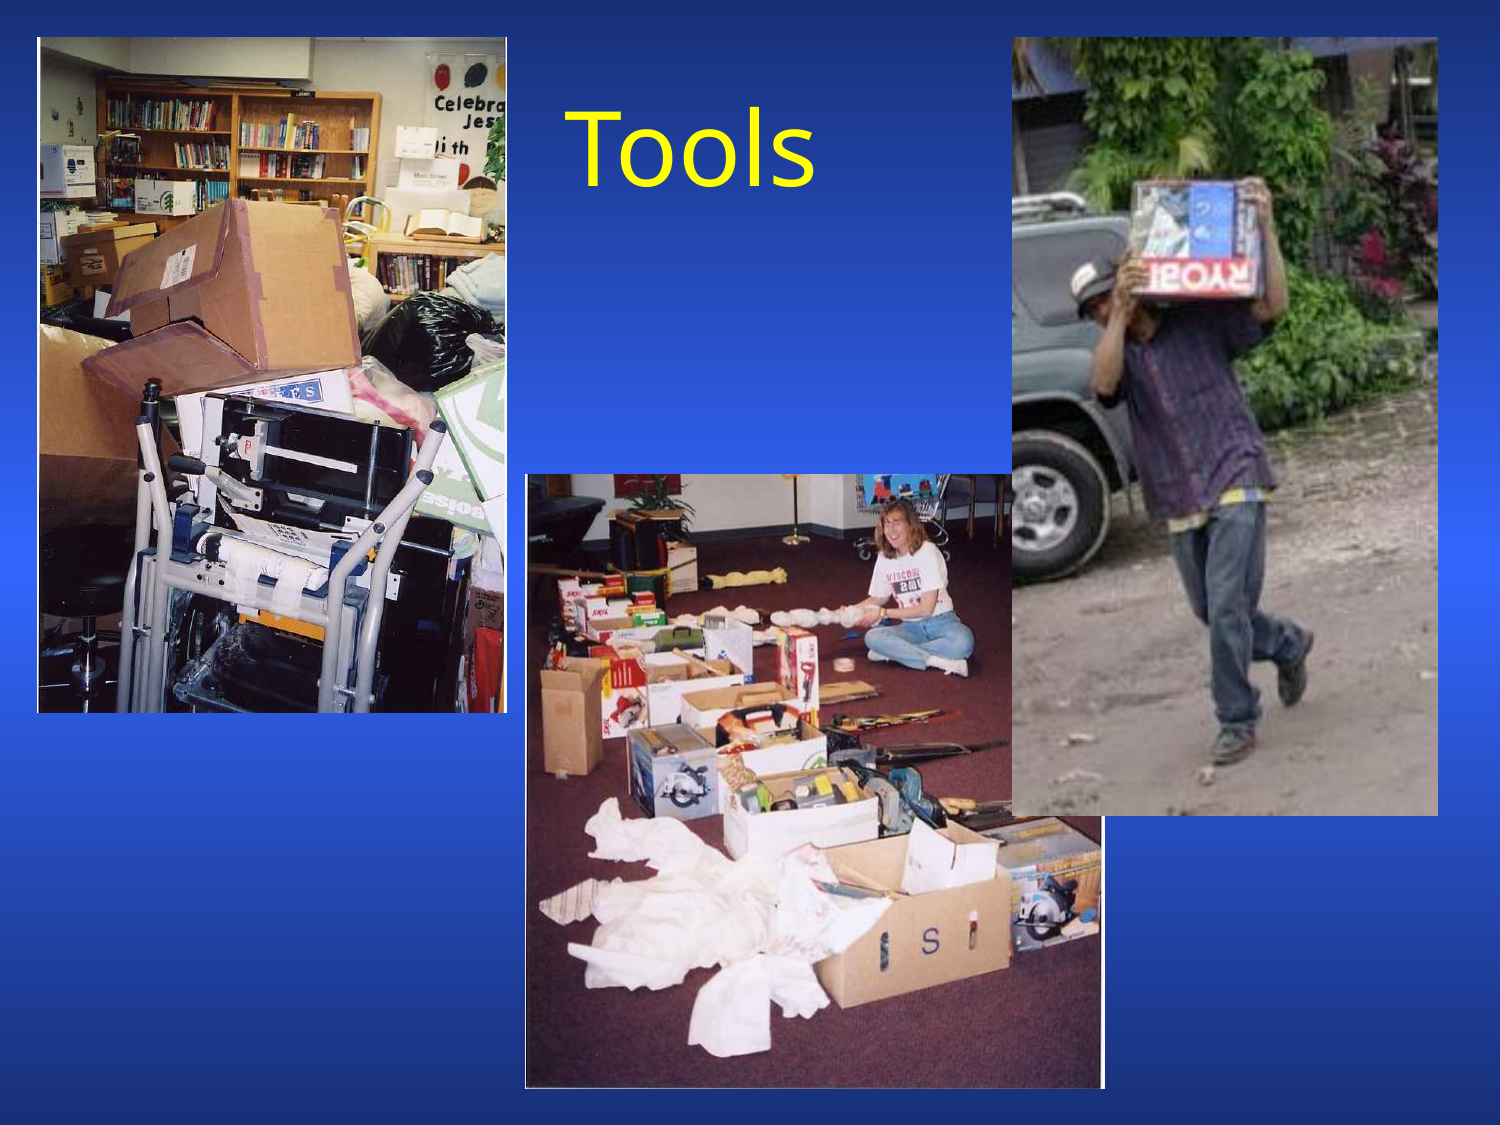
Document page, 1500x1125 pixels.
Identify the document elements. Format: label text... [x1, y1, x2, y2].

picture [37, 37, 507, 713]
text_box Tools [549, 74, 975, 215]
picture [524, 37, 1438, 1090]
